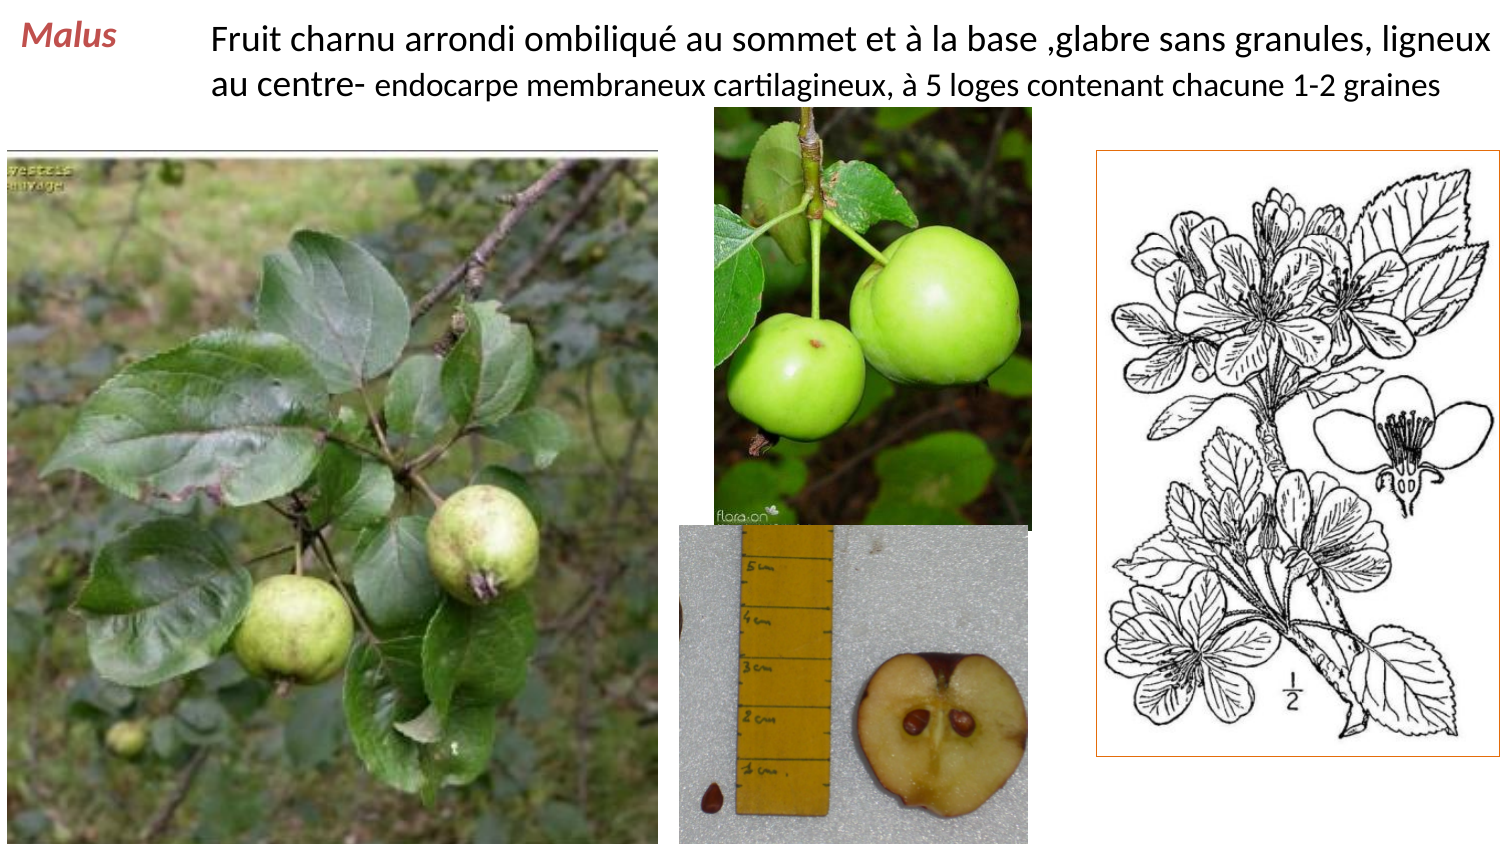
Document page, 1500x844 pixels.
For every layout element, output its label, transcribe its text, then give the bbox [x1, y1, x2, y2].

picture [1096, 149, 1500, 757]
picture [678, 107, 1032, 844]
picture [7, 149, 658, 844]
text_box Malus [5, 2, 167, 63]
text_box Fruit charnu arrondi ombiliqué au sommet et à la base ,glabre sans granules, ligneux au centre- endocarpe membraneux cartilagineux, à 5 loges contenant chacune 1-2 graines [196, 7, 1500, 112]
